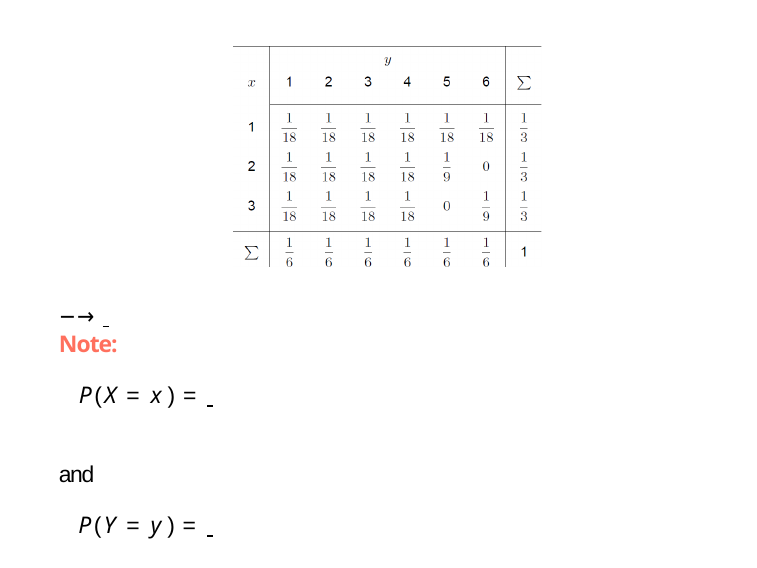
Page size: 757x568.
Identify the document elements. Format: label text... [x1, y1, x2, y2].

text_box −→ Note: P(X = x ) = and P(Y = y ) = −→ [56, 299, 685, 568]
text_box [233, 46, 542, 267]
